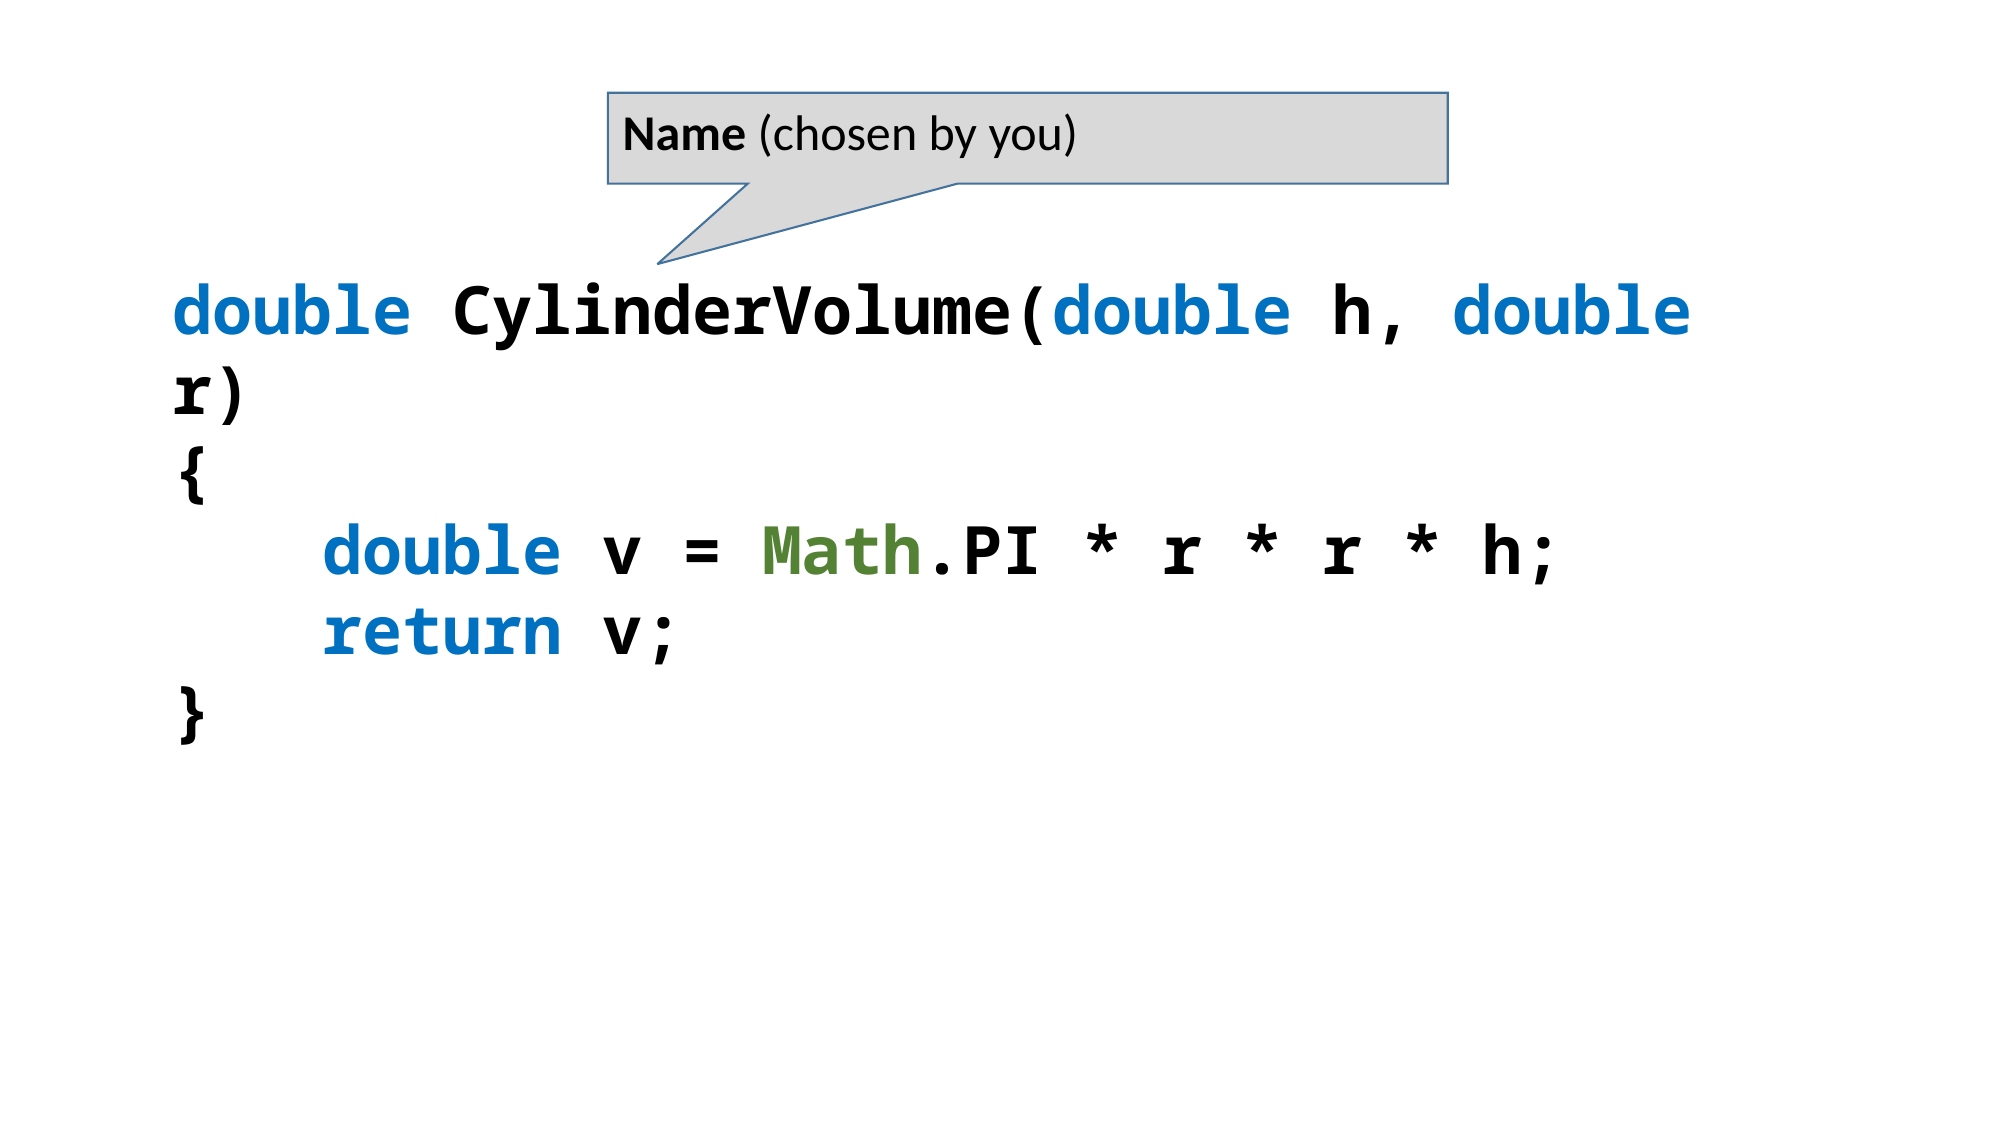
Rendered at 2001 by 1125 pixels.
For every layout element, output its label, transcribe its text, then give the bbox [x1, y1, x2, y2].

text_box double CylinderVolume(double h, double r) { double v = Math.PI * r * r * h; return v; } [157, 100, 1824, 755]
text_box Name (chosen by you) [606, 91, 1449, 266]
